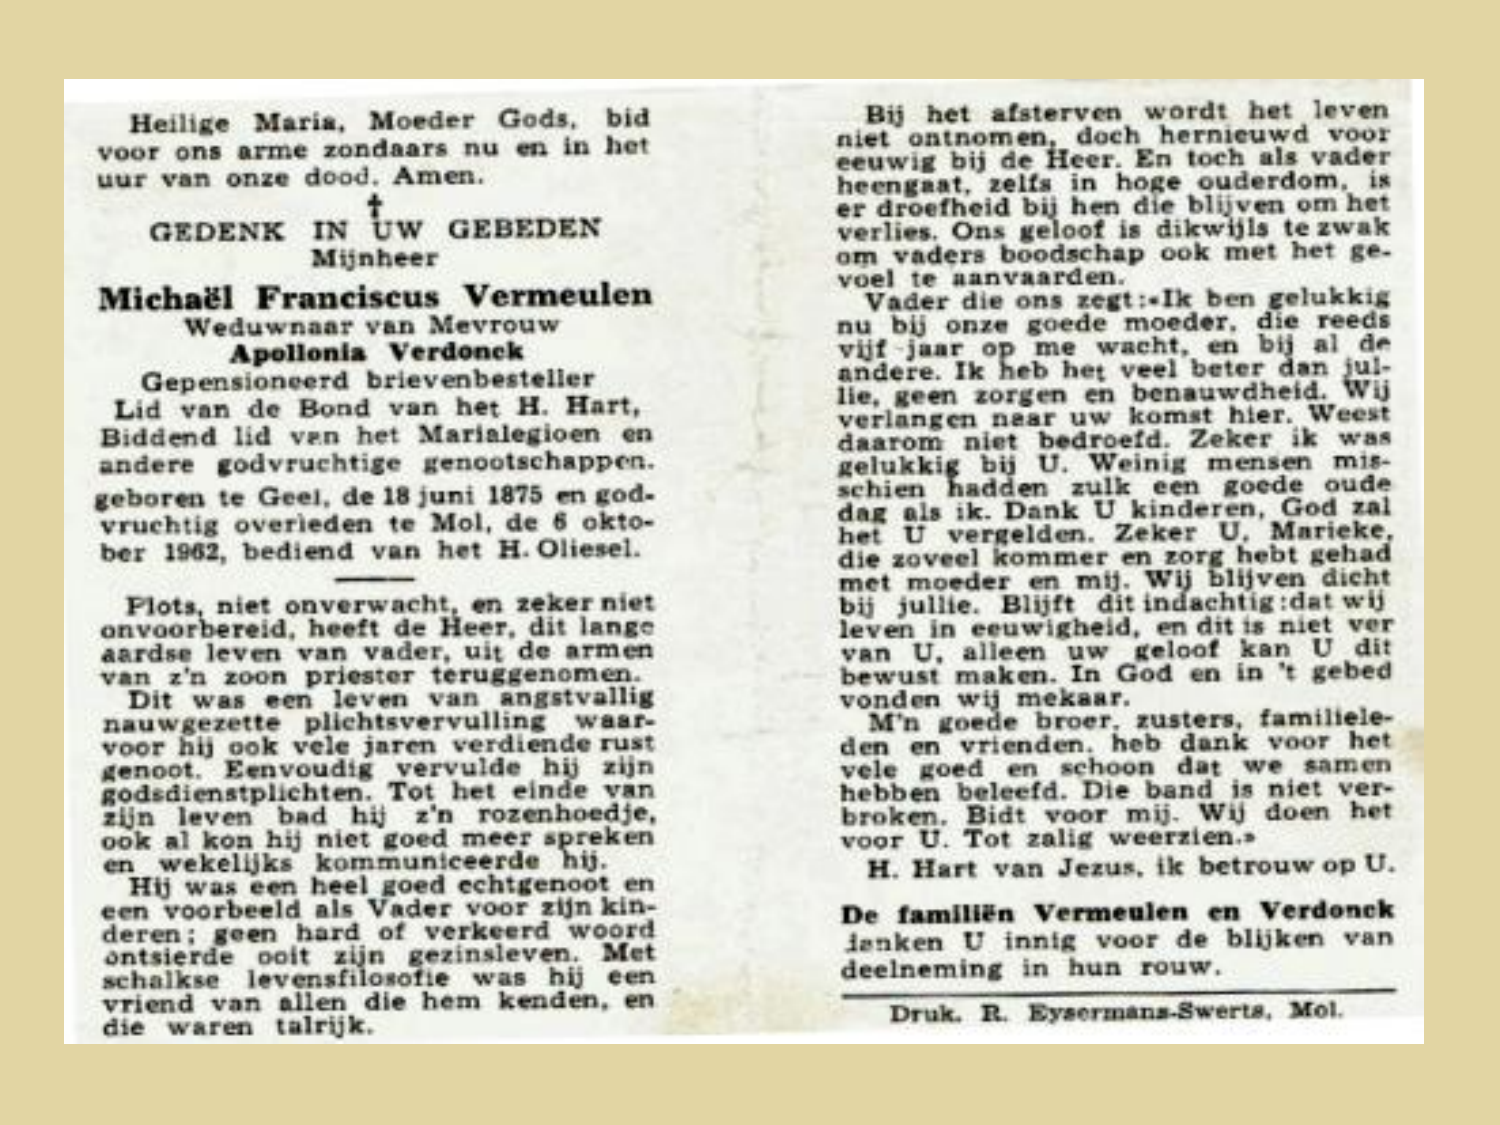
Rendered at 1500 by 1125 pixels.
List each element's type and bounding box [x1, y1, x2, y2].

picture [64, 78, 1424, 1045]
